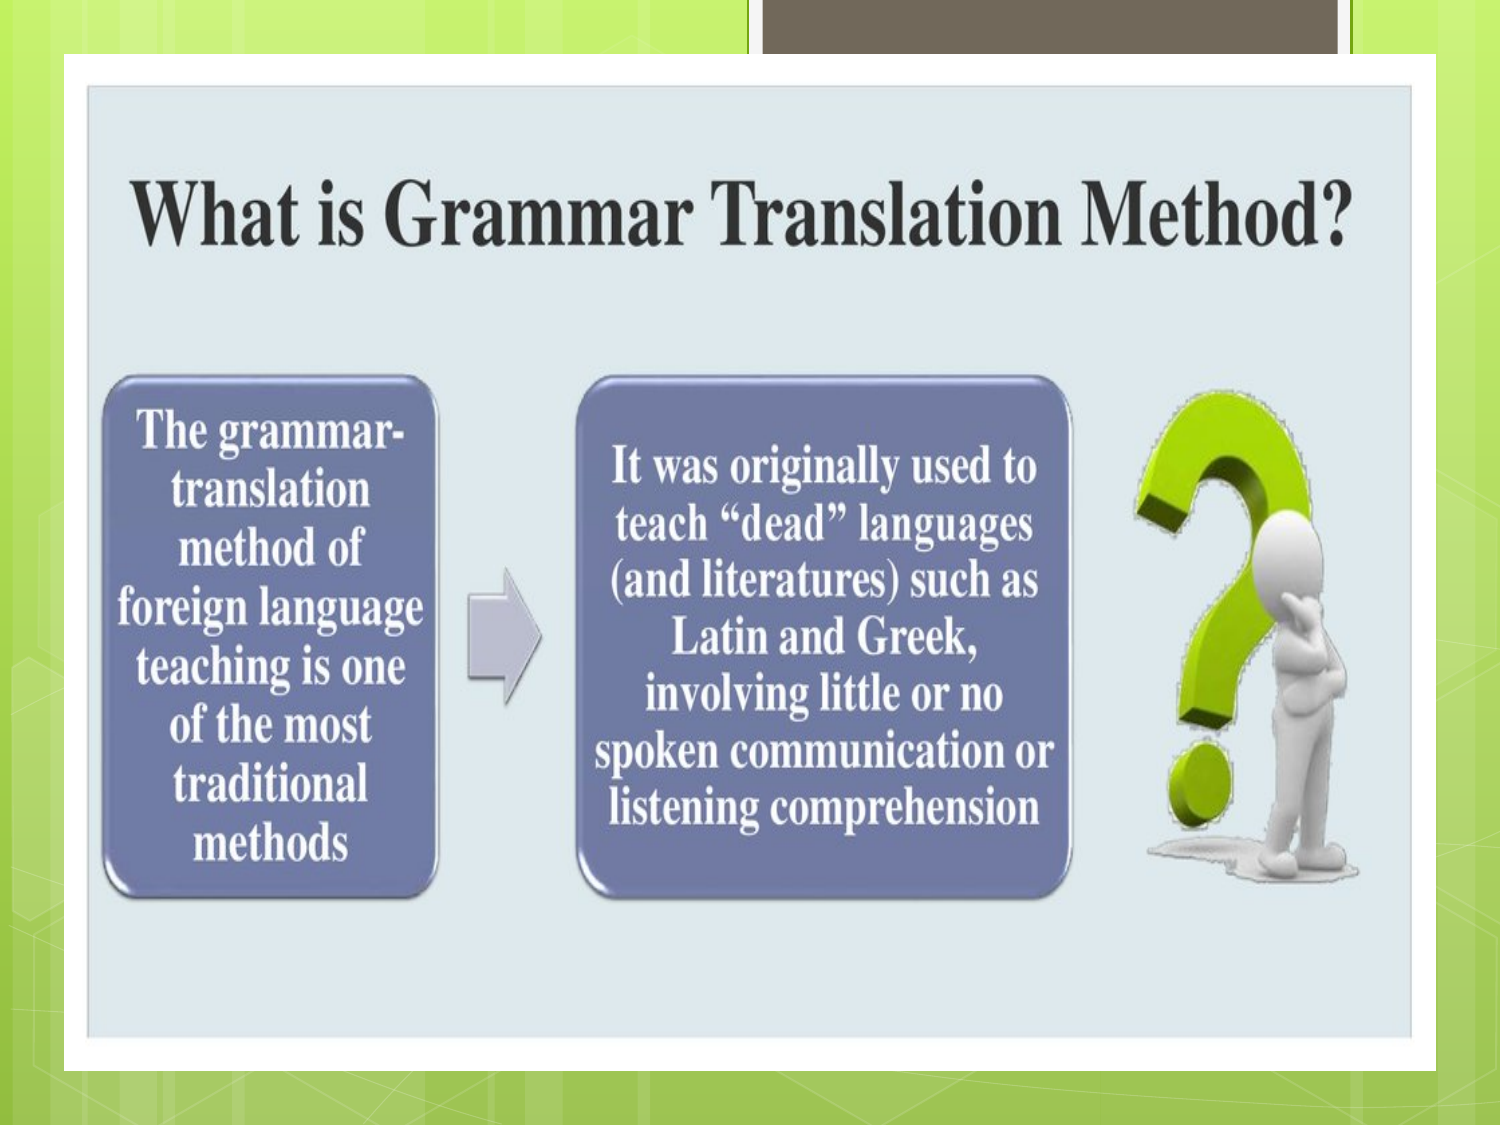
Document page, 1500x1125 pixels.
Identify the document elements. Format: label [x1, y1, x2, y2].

picture [64, 54, 1436, 1071]
